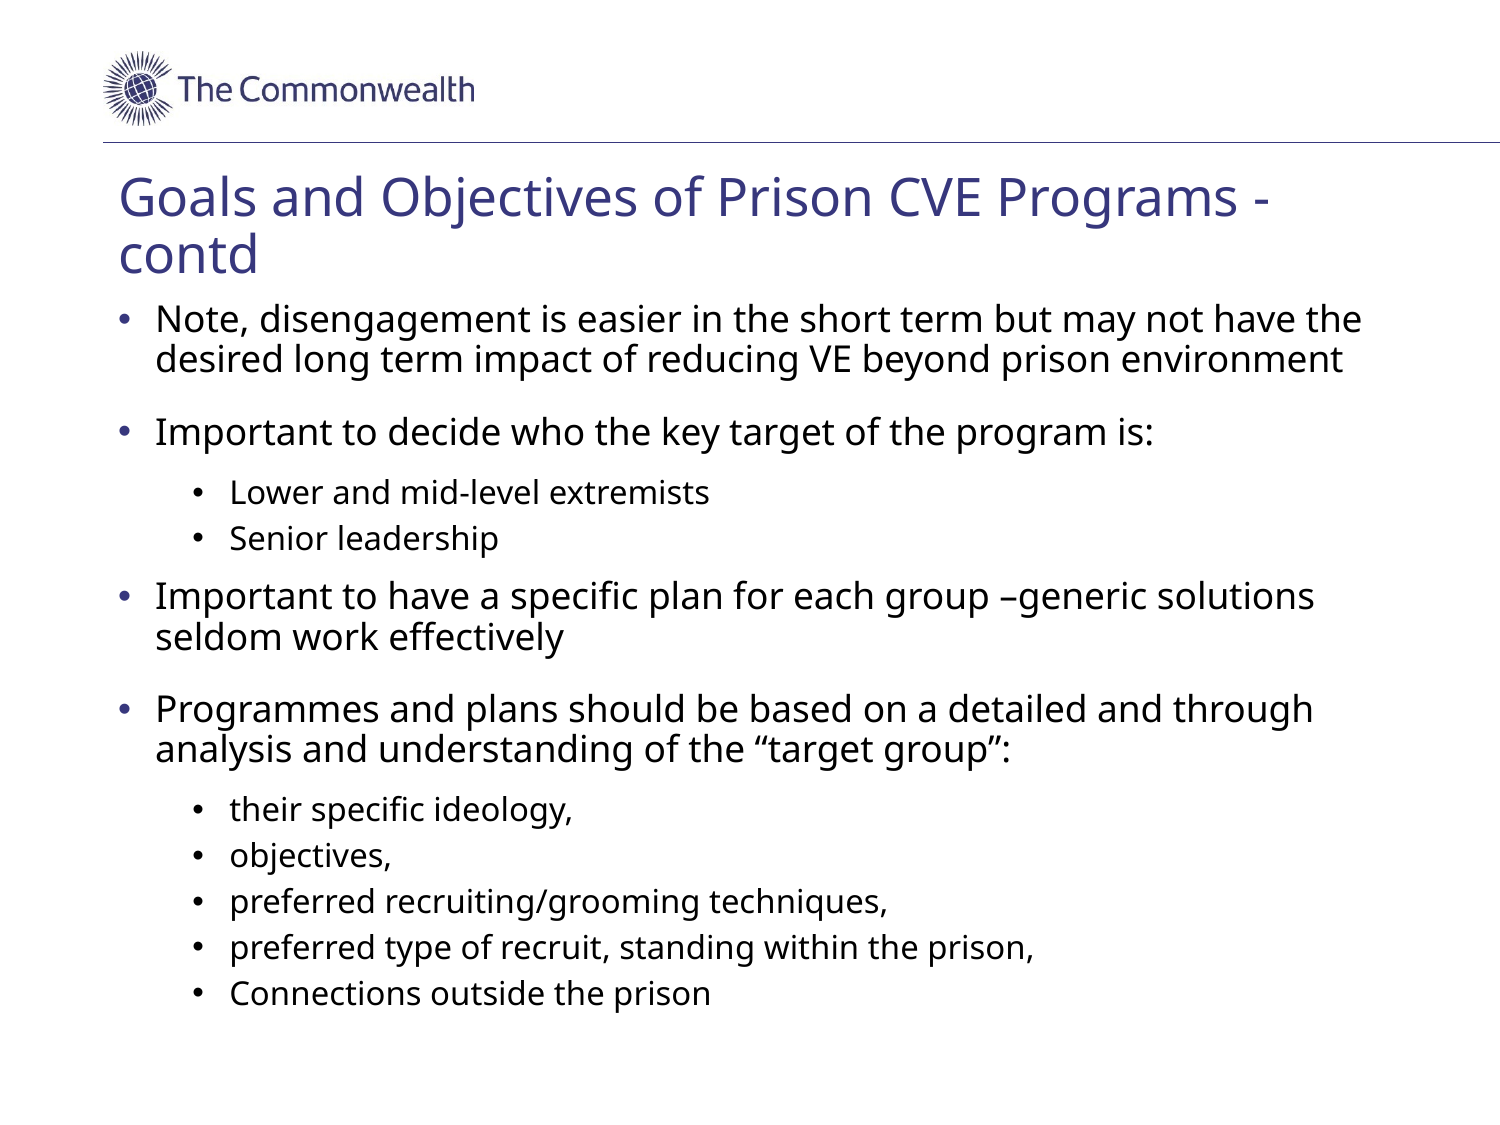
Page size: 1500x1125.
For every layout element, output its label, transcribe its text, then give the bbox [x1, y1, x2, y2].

picture [103, 51, 474, 126]
list Note, disengagement is easier in the short term but may not have the desired long term impact of reducing VE beyond prison environment Important to decide who the key target of the program is: Lower and mid-level extremists Senior leadership Important to have a specific plan for each group –generic solutions seldom work effectively Programmes and plans should be based on a detailed and through analysis and understanding of the “target group”: their specific ideology, objectives, preferred recruiting/grooming techniques, preferred type of recruit, standing within the prison, Connections outside the prison [103, 293, 1397, 1058]
title Goals and Objectives of Prison CVE Programs - contd [103, 163, 1397, 293]
